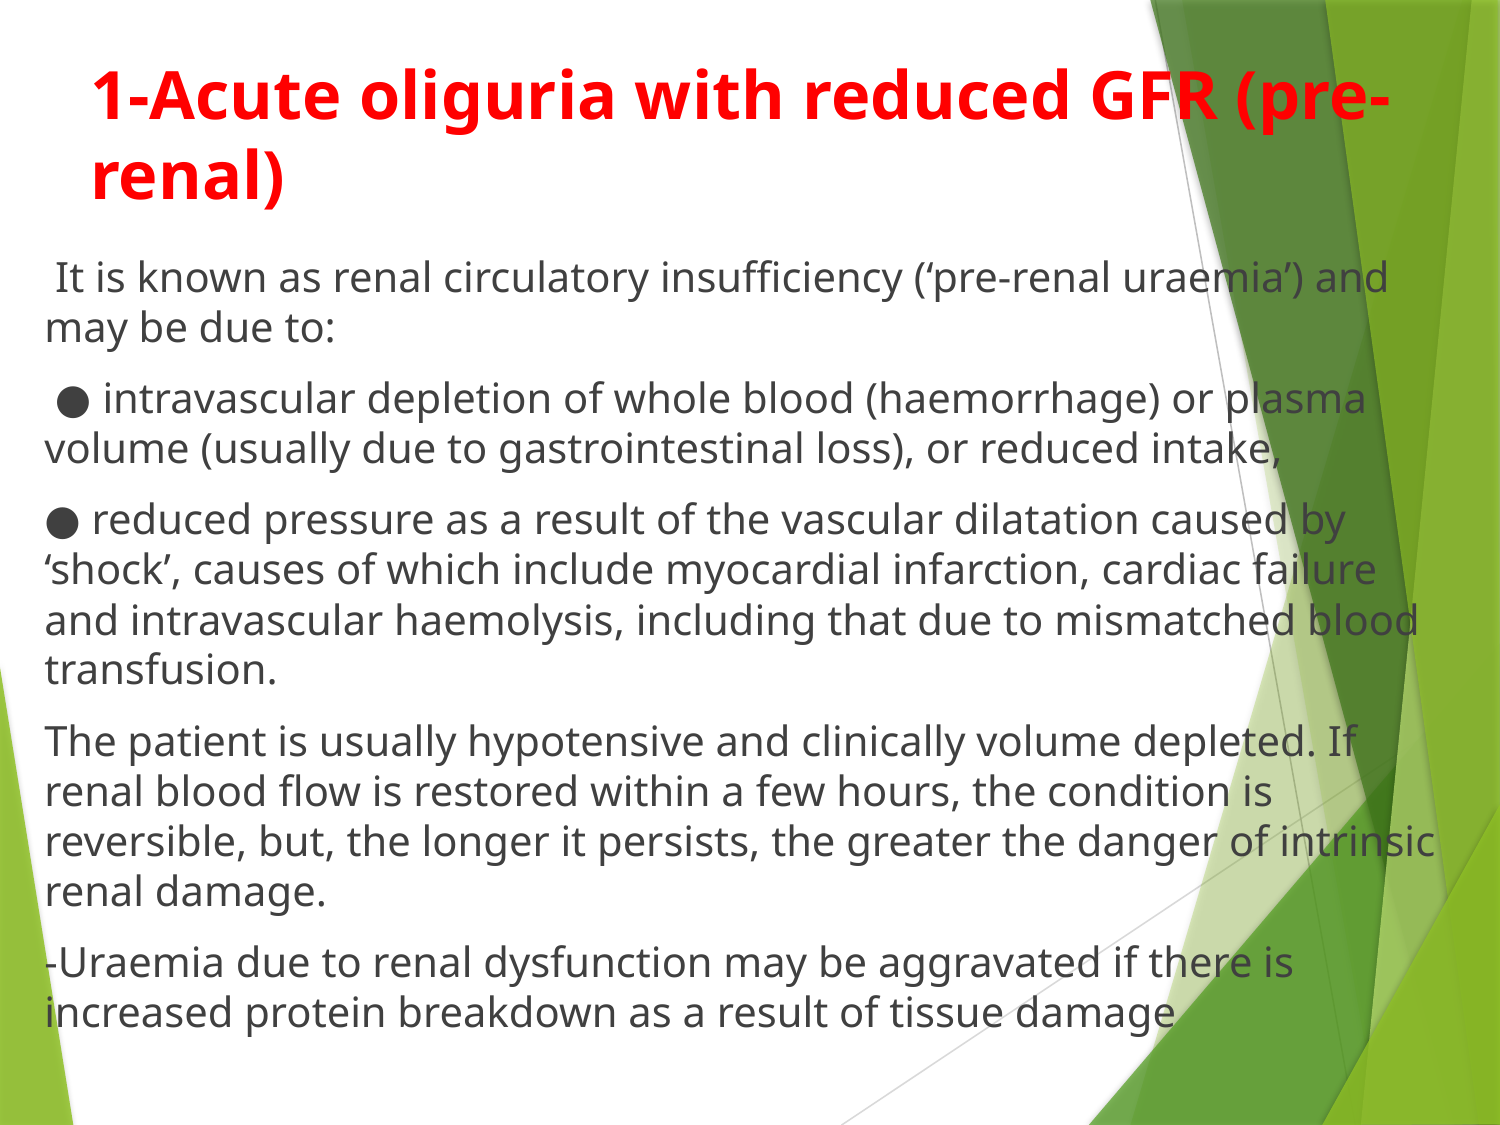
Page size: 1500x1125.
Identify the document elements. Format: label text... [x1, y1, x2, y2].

list It is known as renal circulatory insufficiency (‘pre-renal uraemia’) and may be due to: ● intravascular depletion of whole blood (haemorrhage) or plasma volume (usually due to gastrointestinal loss), or reduced intake, ● reduced pressure as a result of the vascular dilatation caused by ‘shock’, causes of which include myocardial infarction, cardiac failure and intravascular haemolysis, including that due to mismatched blood transfusion. The patient is usually hypotensive and clinically volume depleted. If renal blood ﬂow is restored within a few hours, the condition is reversible, but, the longer it persists, the greater the danger of intrinsic renal damage. -Uraemia due to renal dysfunction may be aggravated if there is increased protein breakdown as a result of tissue damage [29, 243, 1459, 1094]
title 1-Acute oliguria with reduced GFR (pre-renal) [75, 45, 1425, 149]
